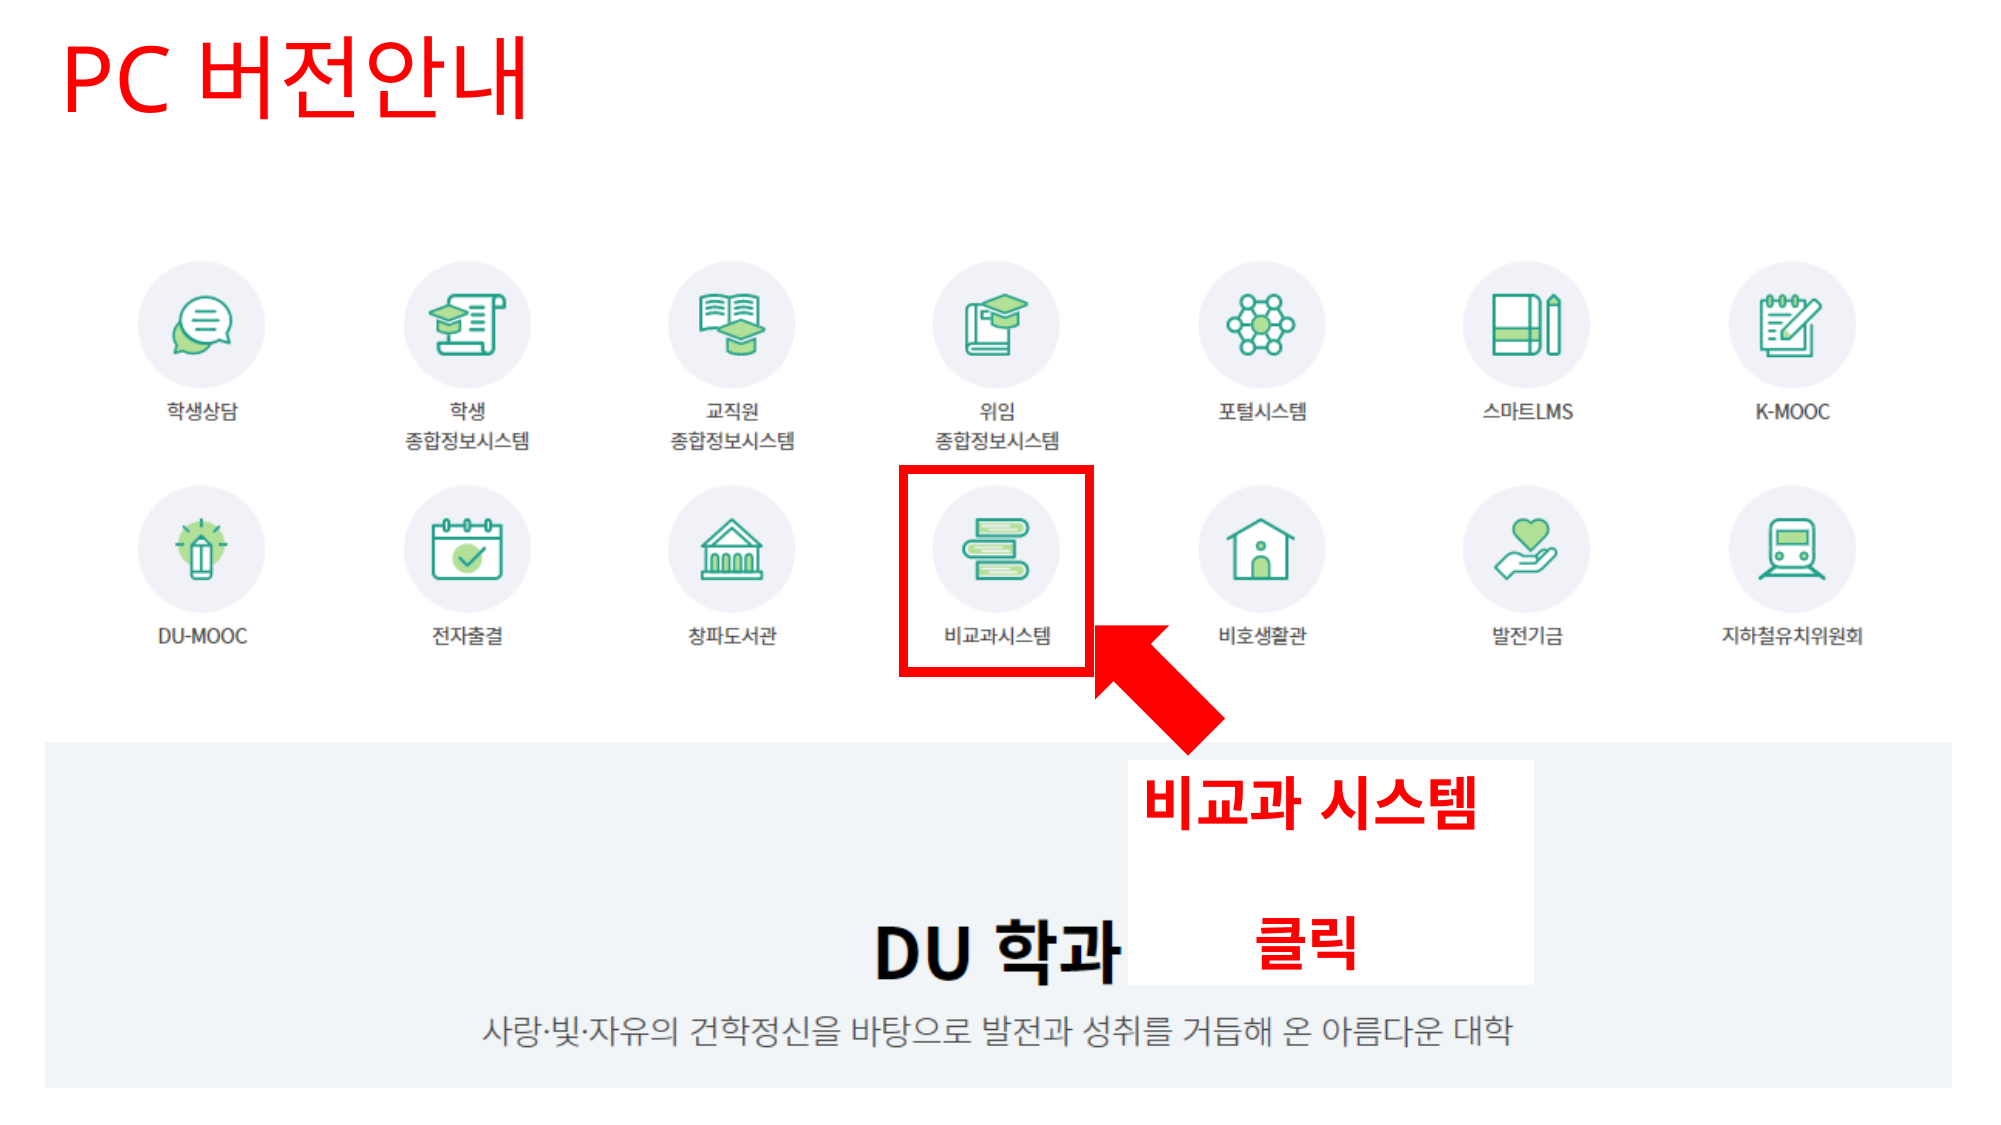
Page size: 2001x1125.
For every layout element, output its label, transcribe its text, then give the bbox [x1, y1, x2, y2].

picture [44, 208, 1952, 1088]
text_box PC버전안내 [44, 13, 688, 138]
